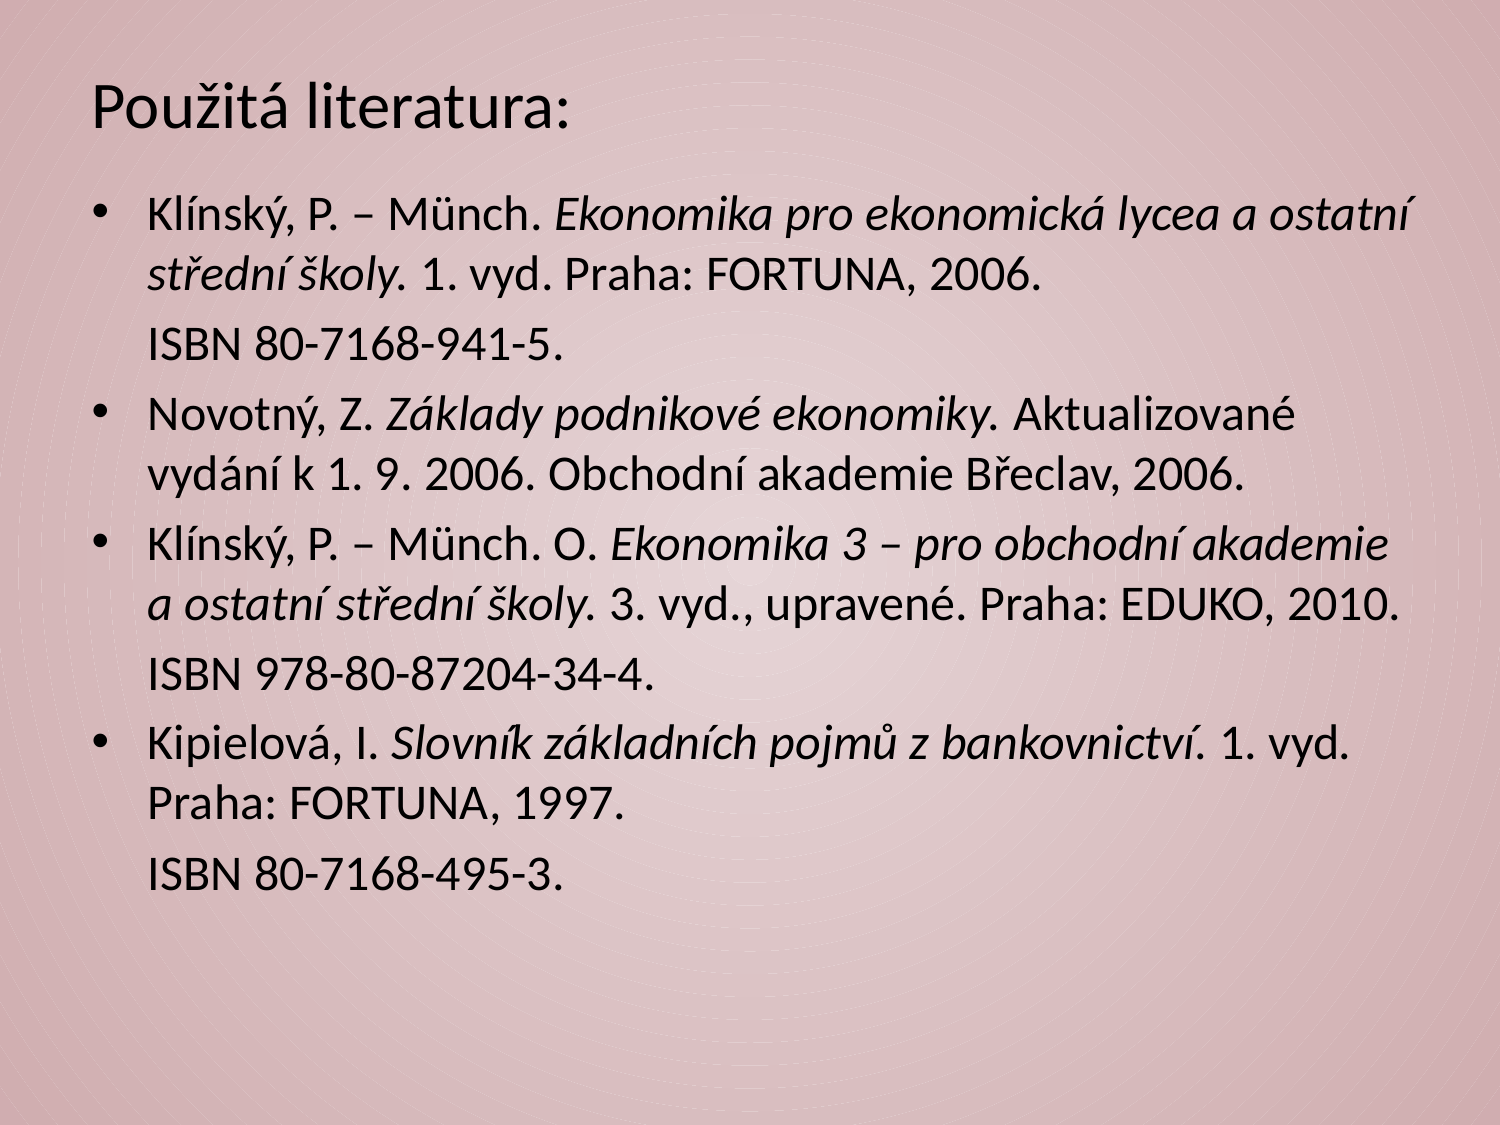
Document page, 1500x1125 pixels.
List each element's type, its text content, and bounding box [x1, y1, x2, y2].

title Použitá literatura: [76, 66, 1427, 138]
list Klínský, P. – Münch. Ekonomika pro ekonomická lycea a ostatní střední školy. 1. vyd. Praha: FORTUNA, 2006. ISBN 80-7168-941-5. Novotný, Z. Základy podnikové ekonomiky. Aktualizované vydání k 1. 9. 2006. Obchodní akademie Břeclav, 2006. Klínský, P. – Münch. O. Ekonomika 3 – pro obchodní akademie a ostatní střední školy. 3. vyd., upravené. Praha: EDUKO, 2010. ISBN 978-80-87204-34-4. Kipielová, I. Slovník základních pojmů z bankovnictví. 1. vyd. Praha: FORTUNA, 1997. ISBN 80-7168-495-3. [76, 172, 1436, 1035]
